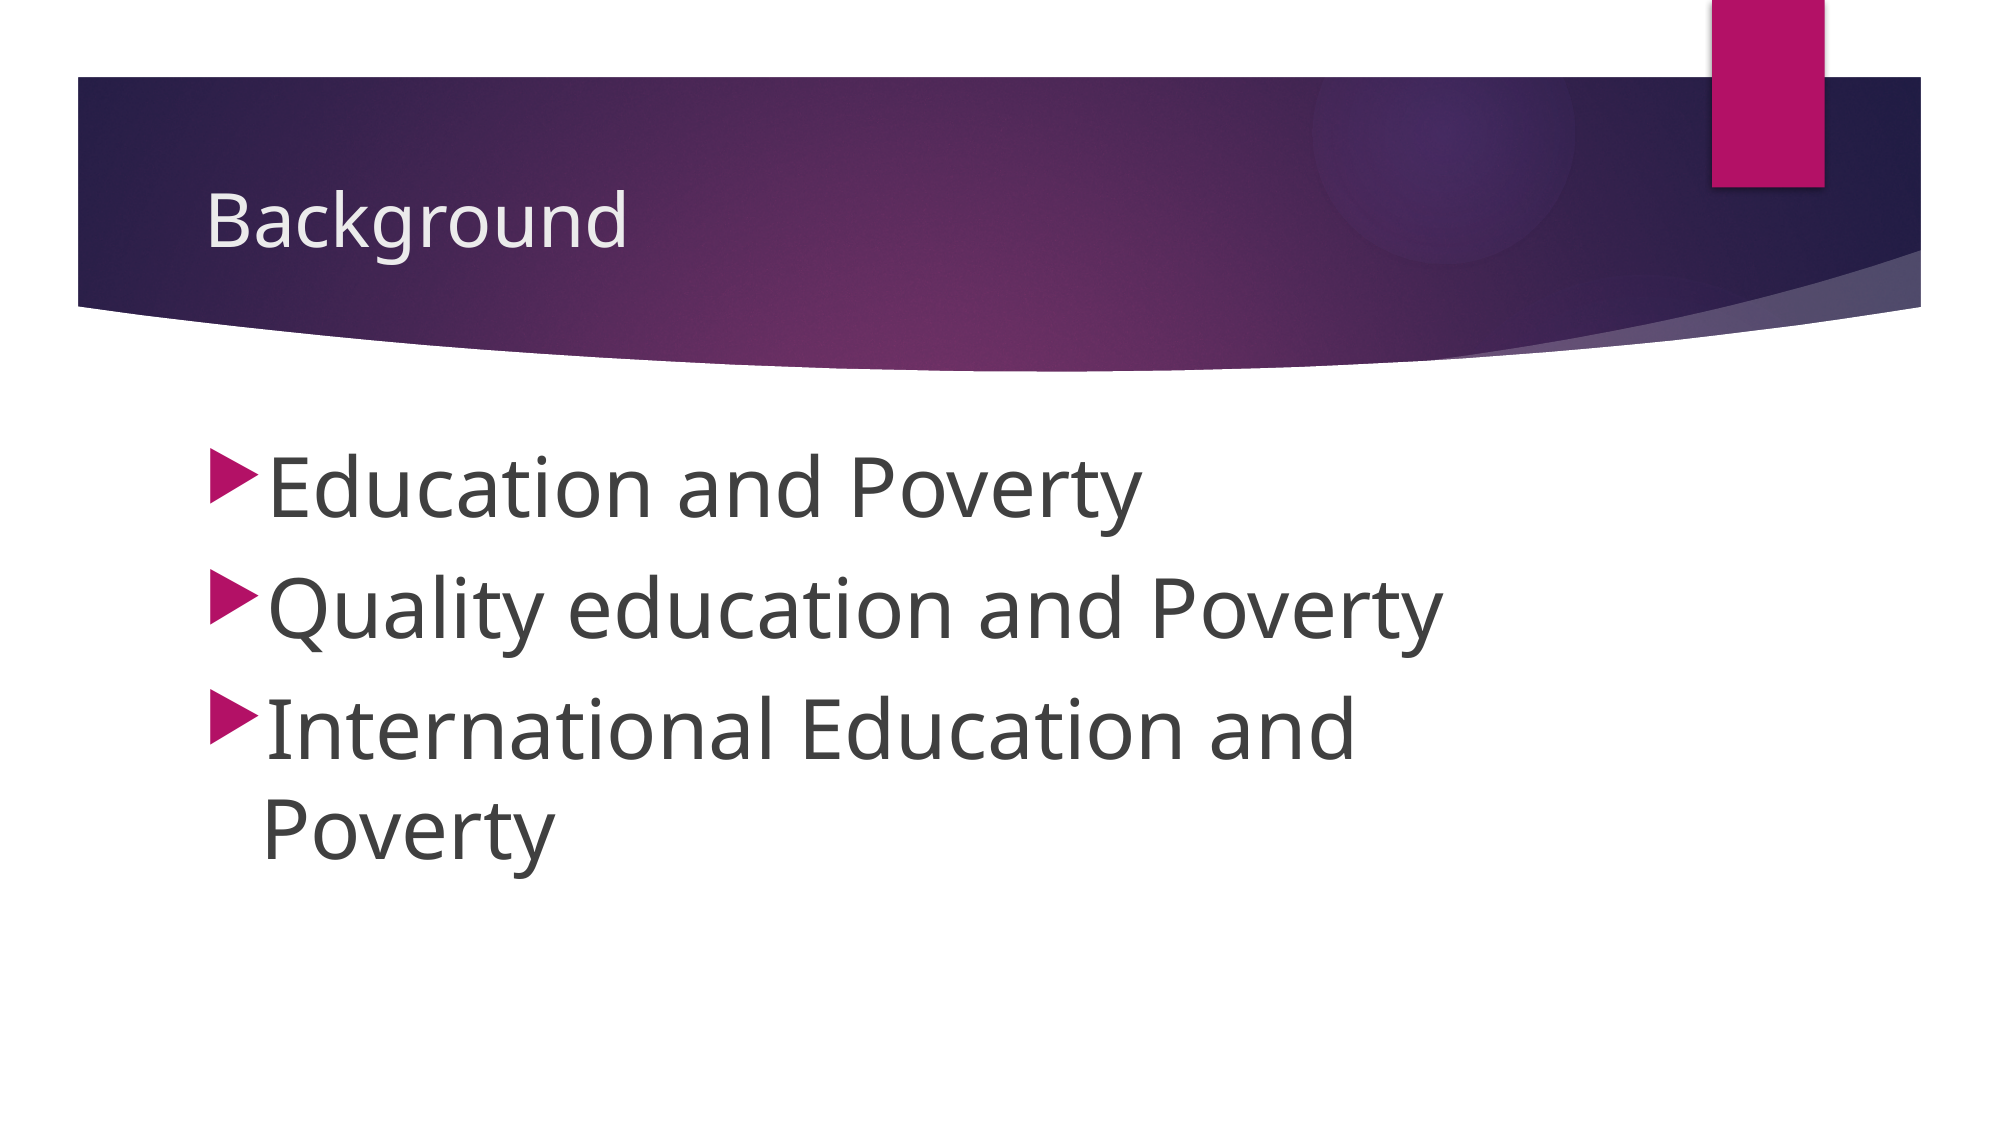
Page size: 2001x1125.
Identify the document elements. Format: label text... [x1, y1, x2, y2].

title Background [189, 159, 1627, 276]
list Education and Poverty Quality education and Poverty International Education and Poverty [189, 427, 1638, 988]
